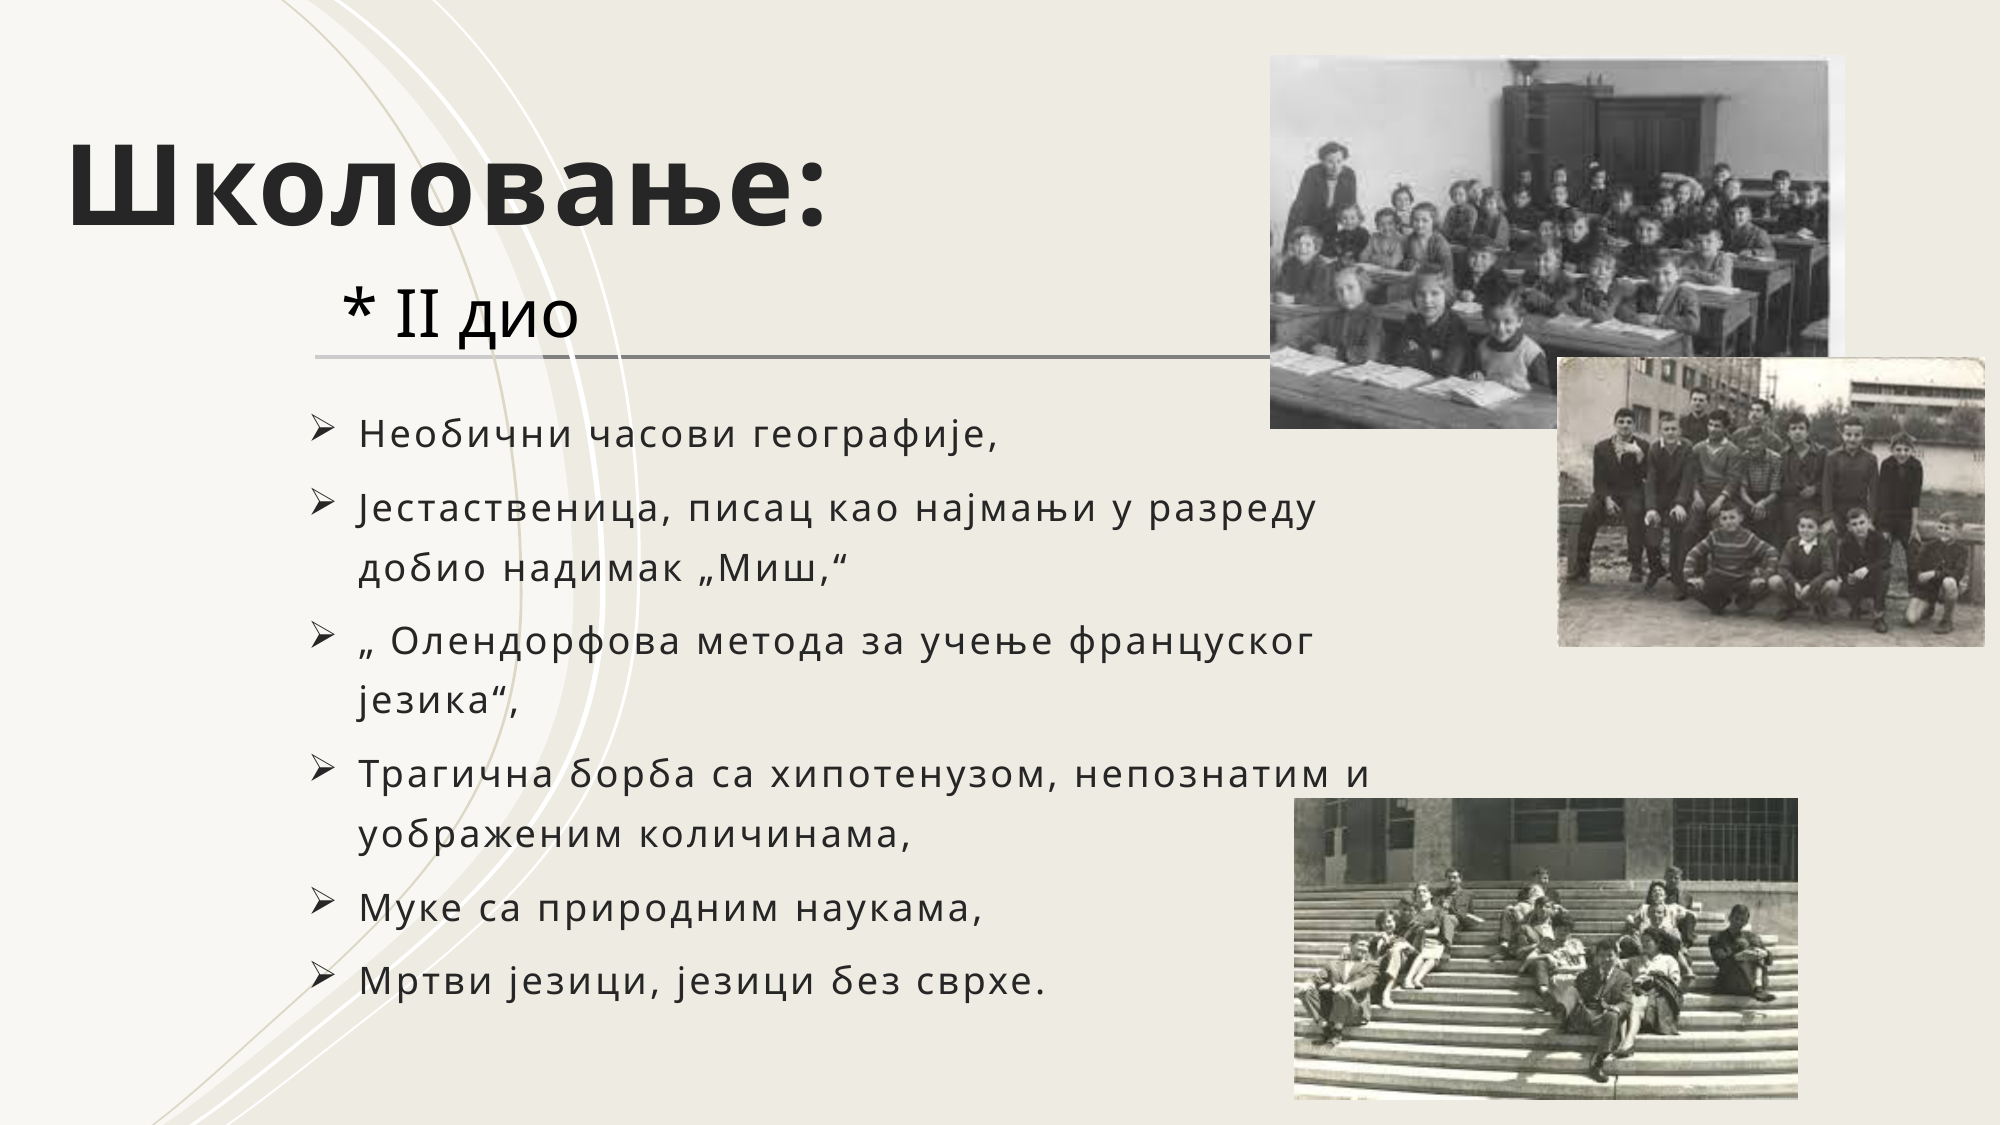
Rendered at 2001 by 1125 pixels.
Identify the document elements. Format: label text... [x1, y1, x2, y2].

picture [1269, 55, 1985, 648]
picture [1294, 797, 1798, 1100]
text_box * II дио [327, 263, 1065, 358]
title Школовање: [45, 32, 1204, 264]
subtitle Необични часови географије, Јестаственица, писац као најмањи у разреду добио надимак „Миш,“ „ Олендорфова метода за учење француског језика“, Трагична борба са хипотенузом, непознатим и уображеним количинама, Муке са природним наукама, Мртви језици, језици без сврхе. [290, 378, 1447, 1020]
